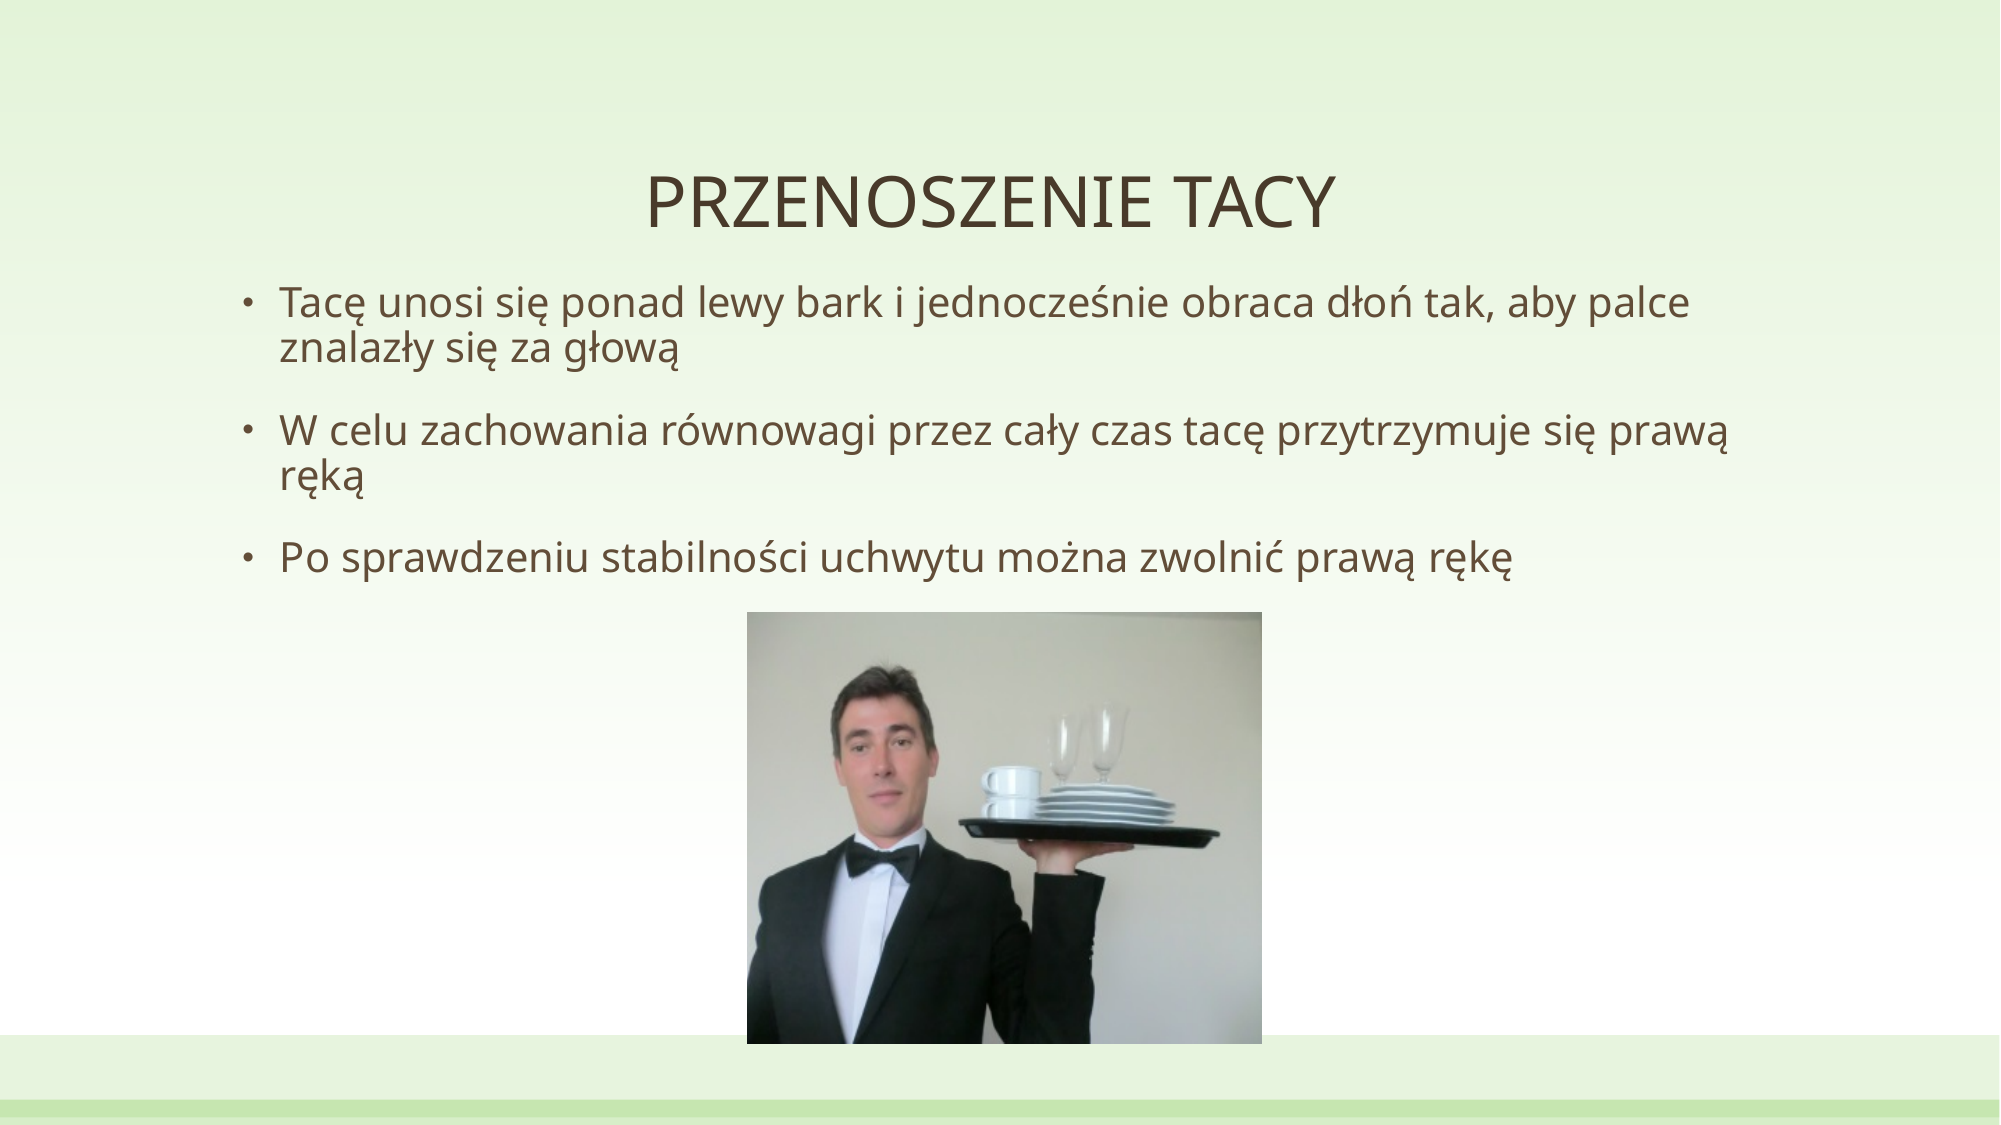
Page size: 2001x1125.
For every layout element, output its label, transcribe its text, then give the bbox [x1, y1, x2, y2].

list Tacę unosi się ponad lewy bark i jednocześnie obraca dłoń tak, aby palce znalazły się za głową W celu zachowania równowagi przez cały czas tacę przytrzymuje się prawą ręką Po sprawdzeniu stabilności uchwytu można zwolnić prawą rękę [219, 274, 1780, 987]
title PRZENOSZENIE TACY [219, 71, 1780, 251]
picture [747, 612, 1262, 1044]
